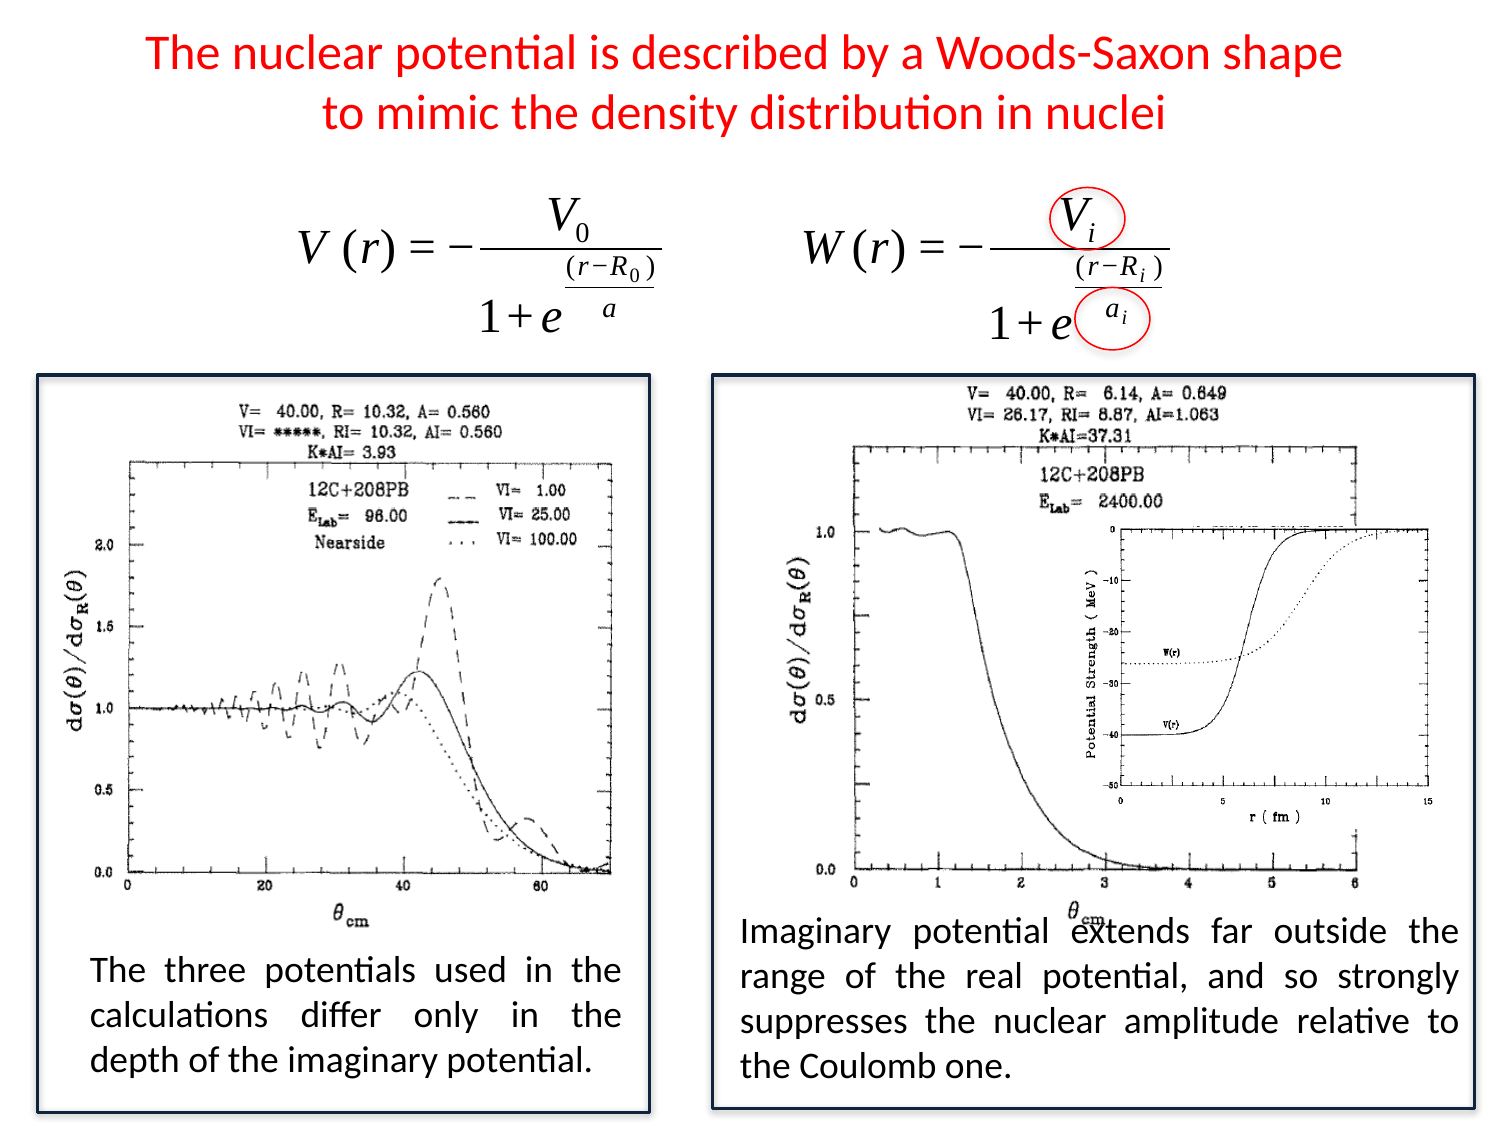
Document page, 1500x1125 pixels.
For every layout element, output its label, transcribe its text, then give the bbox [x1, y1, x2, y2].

text_box The nuclear potential is described by a Woods-Saxon shape to mimic the density distribution in nuclei [87, 12, 1413, 148]
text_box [712, 374, 1476, 1110]
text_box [291, 187, 1177, 420]
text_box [37, 374, 651, 1113]
